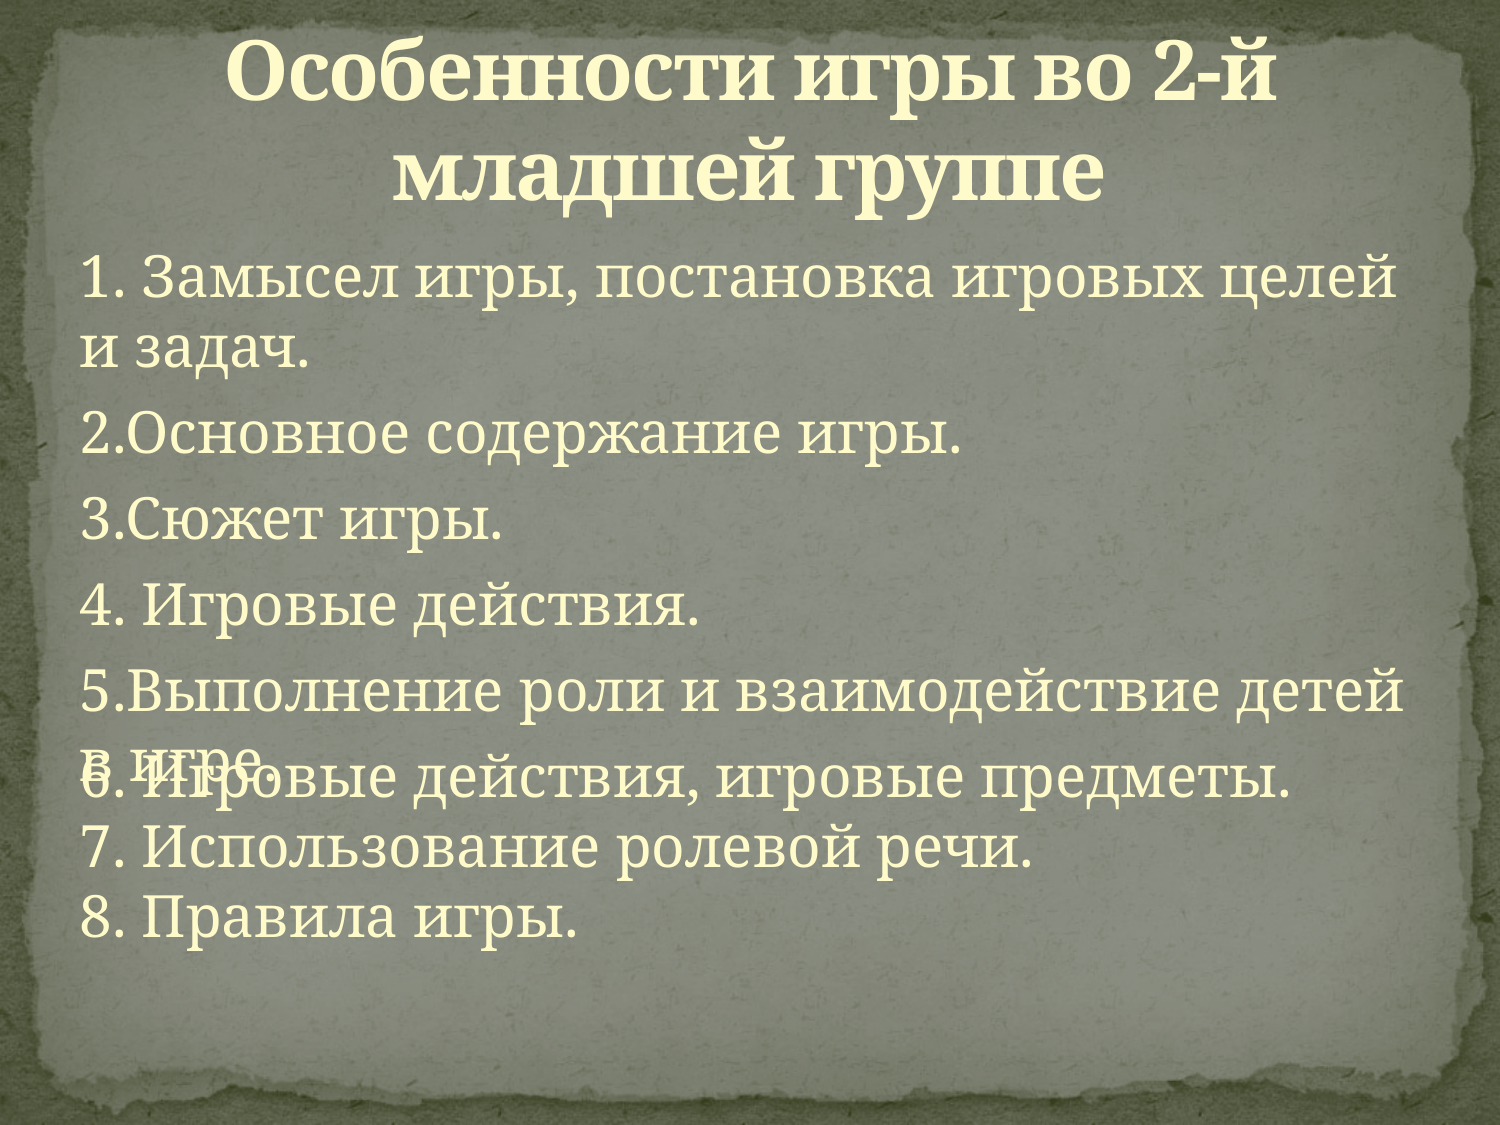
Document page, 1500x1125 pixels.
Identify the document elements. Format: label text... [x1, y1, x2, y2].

title Особенности игры во 2-й младшей группе [74, 24, 1425, 225]
text_box 6. Игровые действия, игровые предметы. 7. Использование ролевой речи. 8. Правила игры. [64, 731, 1459, 957]
text_box 4. Игровые действия. [64, 559, 1001, 645]
text_box 2.Основное содержание игры. [64, 388, 1317, 473]
text_box 1. Замысел игры, постановка игровых целей и задач. [64, 231, 1459, 387]
text_box 3.Сюжет игры. [64, 474, 998, 559]
text_box 5.Выполнение роли и взаимодействие детей в игре. [64, 645, 1459, 731]
